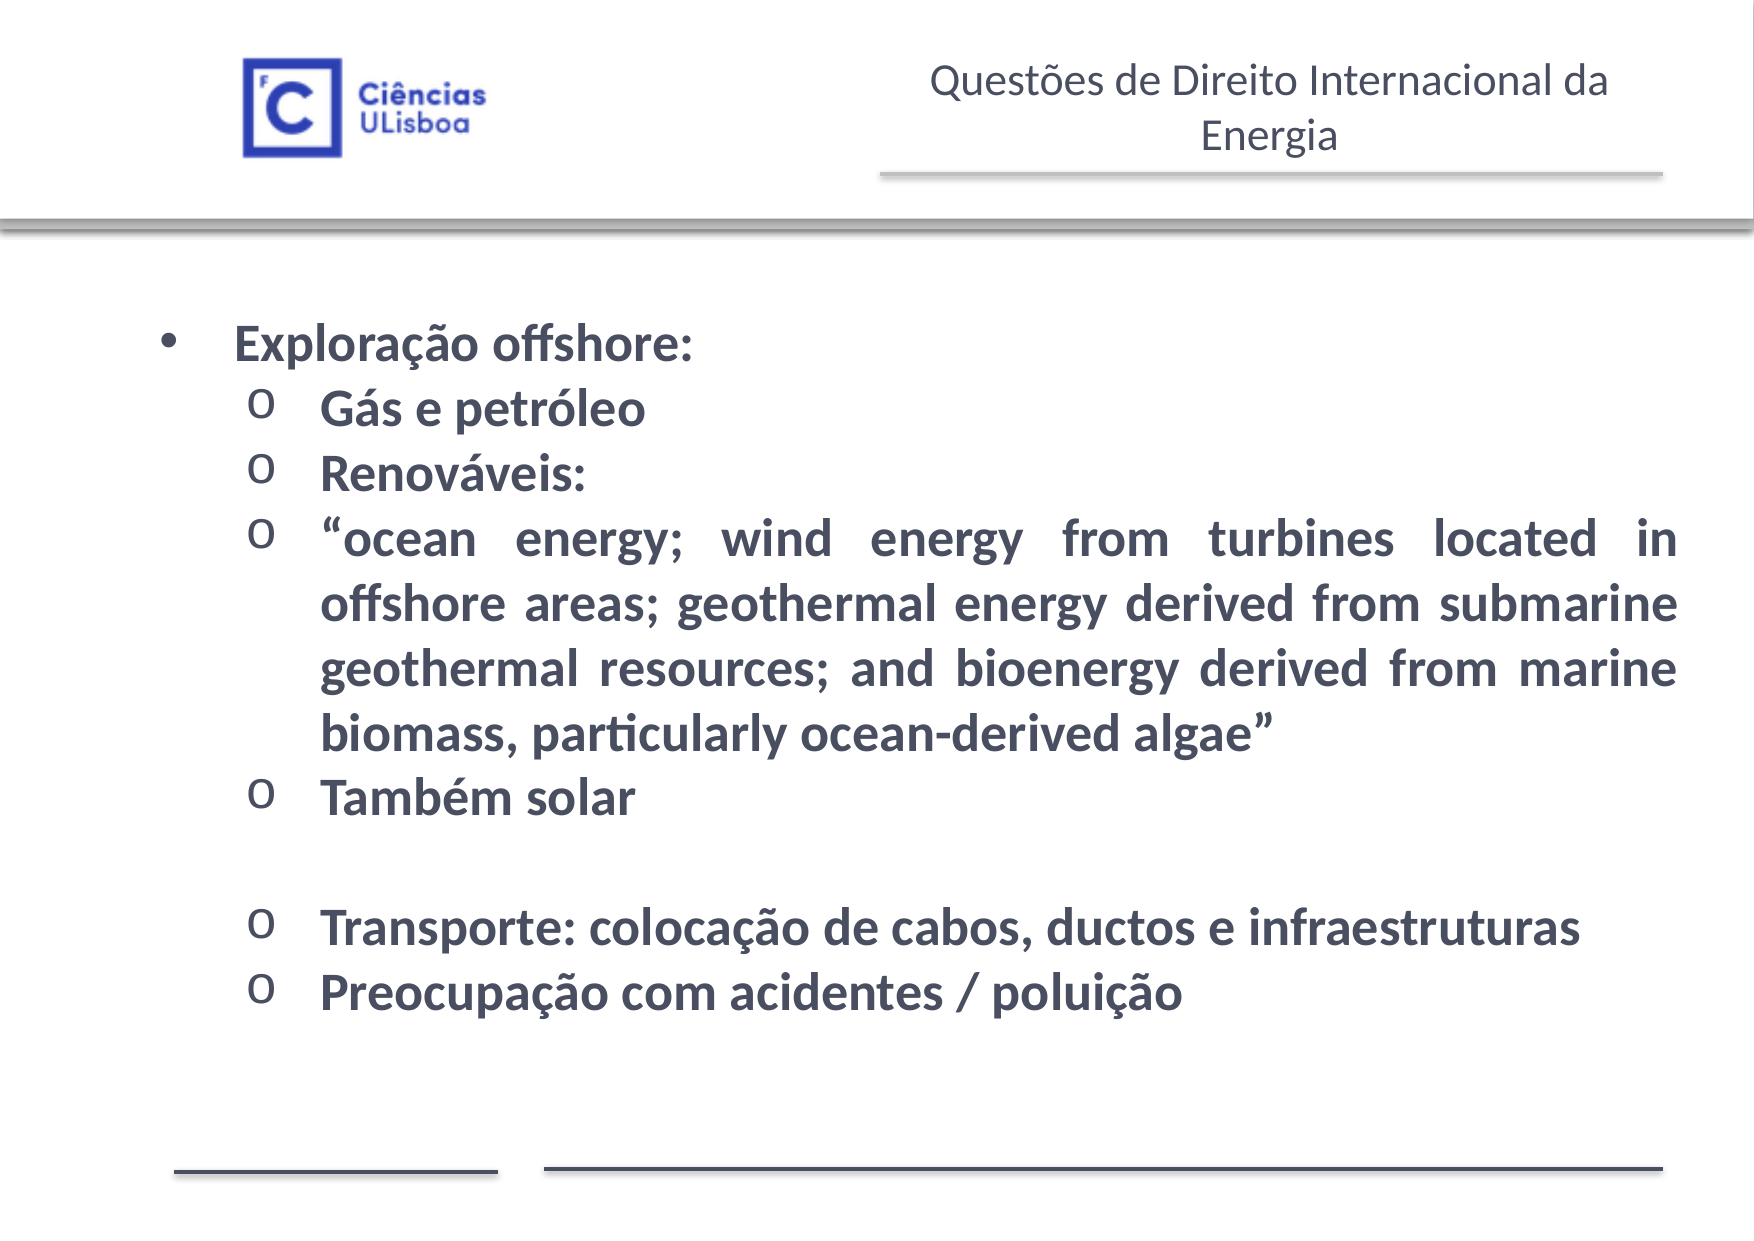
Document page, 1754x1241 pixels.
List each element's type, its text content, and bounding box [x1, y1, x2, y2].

text_box Exploração offshore: Gás e petróleo Renováveis: “ocean energy; wind energy from turbines located in offshore areas; geothermal energy derived from submarine geothermal resources; and bioenergy derived from marine biomass, particularly ocean-derived algae” Também solar Transporte: colocação de cabos, ductos e infraestruturas Preocupação com acidentes / poluição [85, 241, 1696, 1094]
picture [214, 27, 516, 186]
text_box Questões de Direito Internacional da Energia [876, 41, 1663, 167]
text_box [0, 0, 1754, 219]
